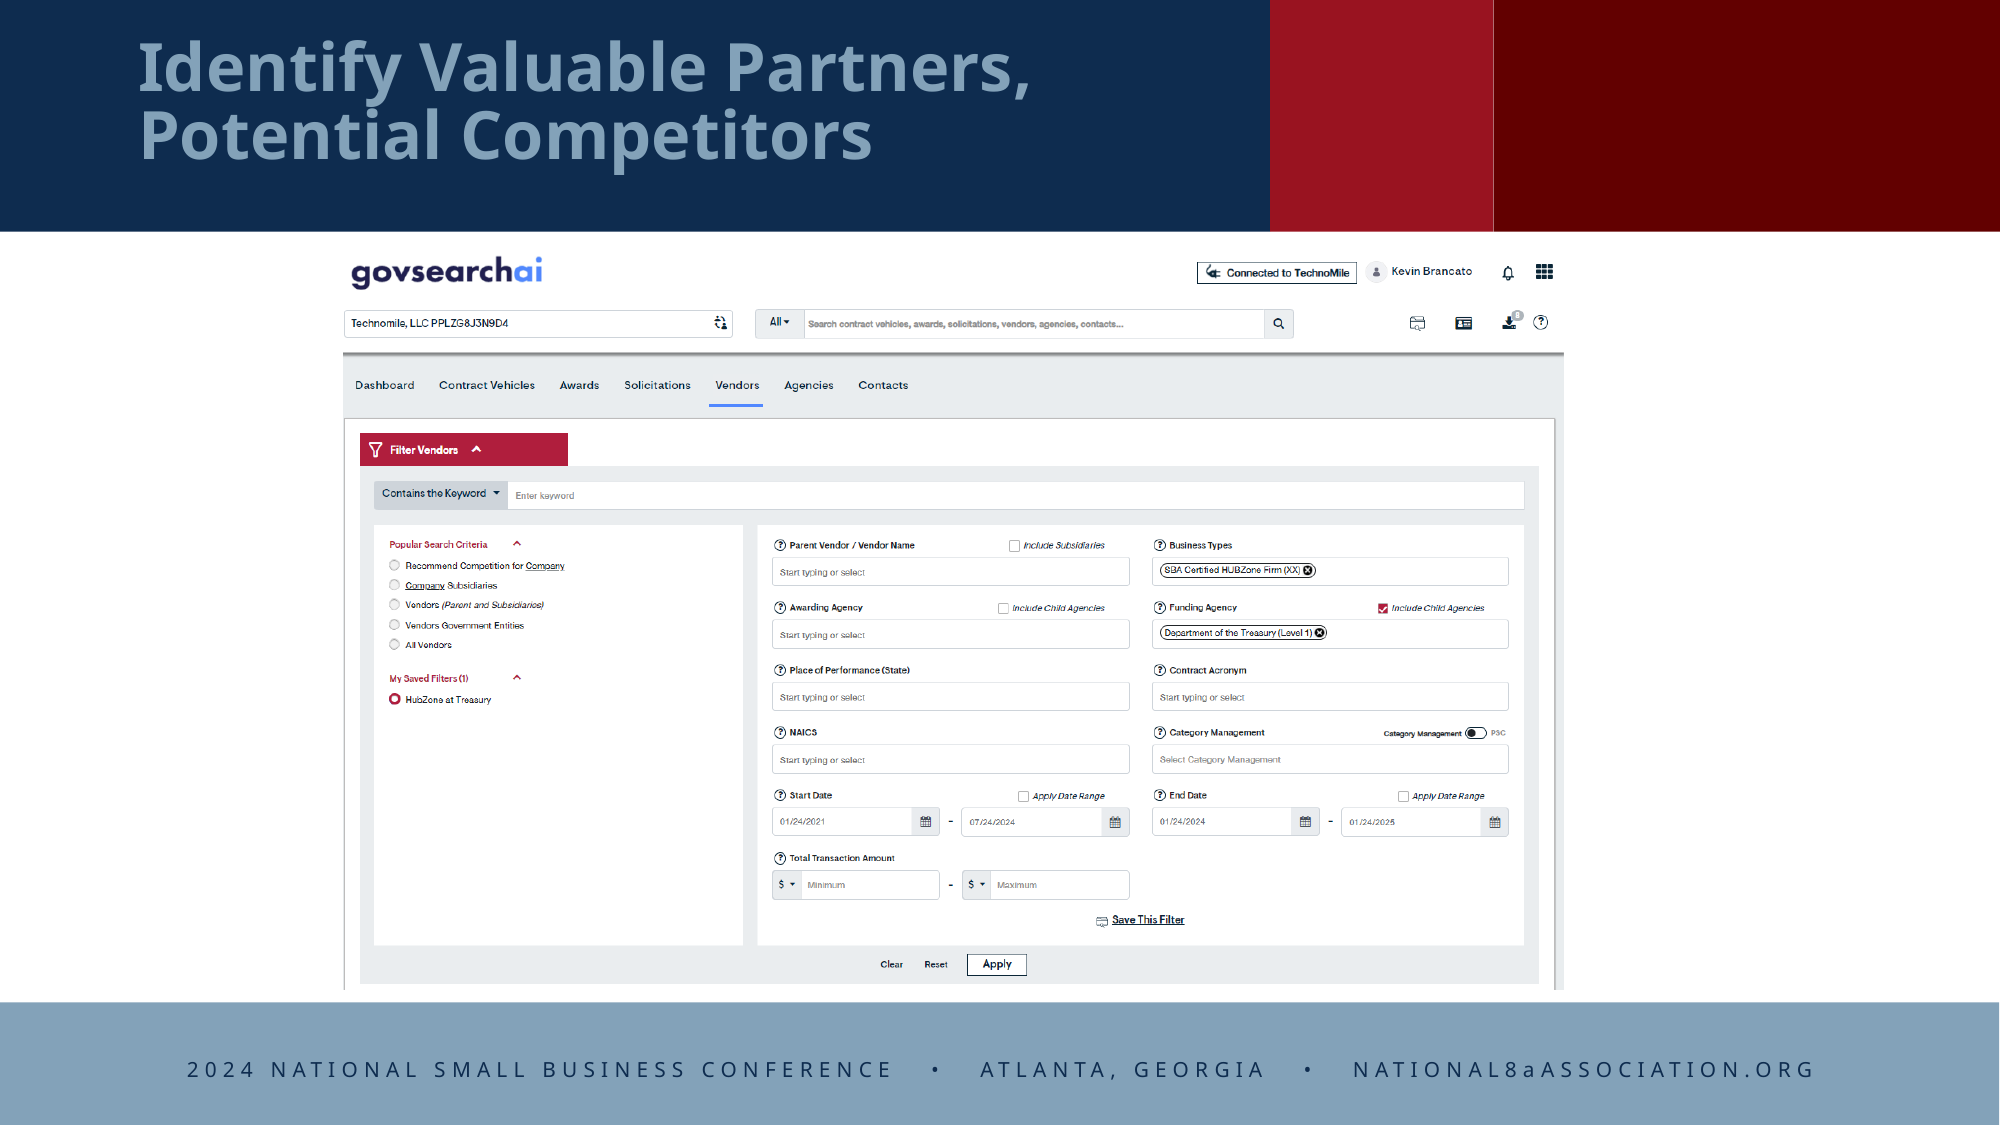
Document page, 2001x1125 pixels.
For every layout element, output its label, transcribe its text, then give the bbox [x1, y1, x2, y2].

picture [343, 254, 1564, 990]
title Identify Valuable Partners, Potential Competitors [123, 85, 1260, 181]
